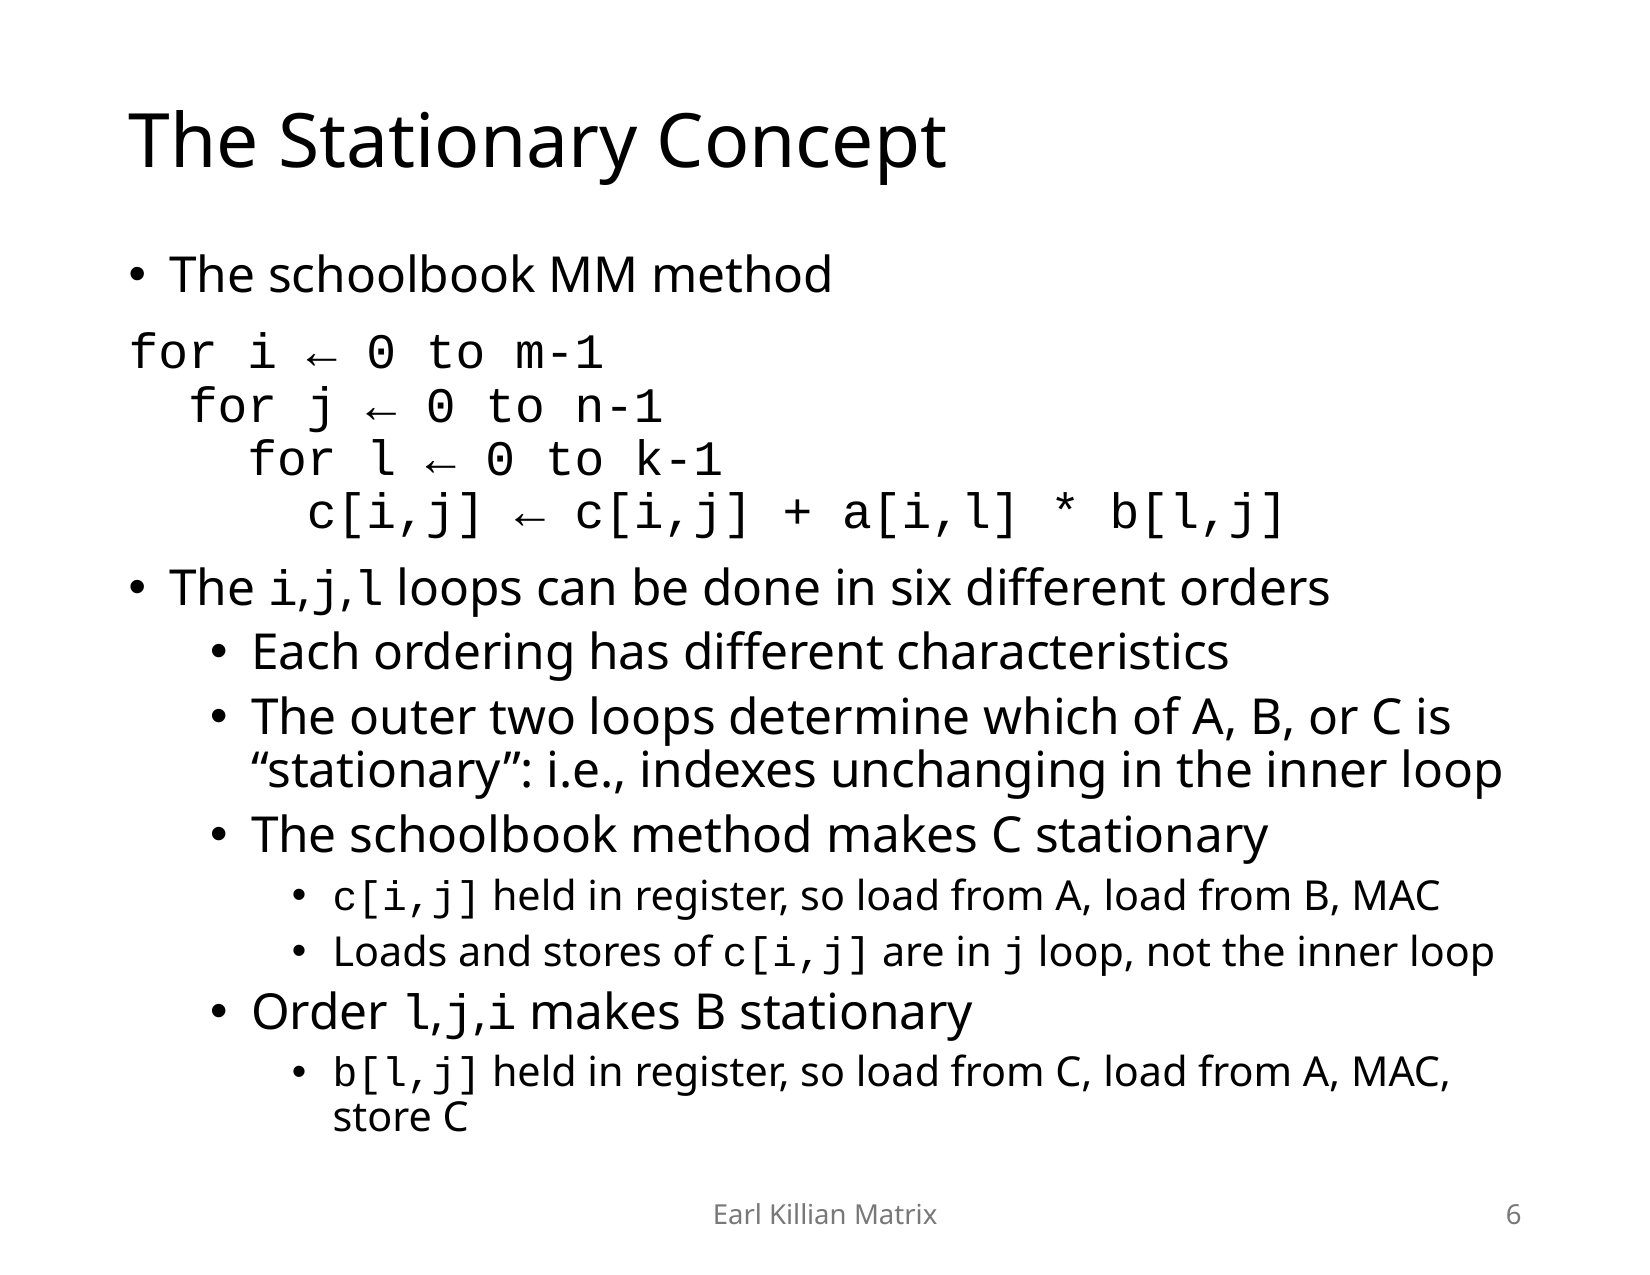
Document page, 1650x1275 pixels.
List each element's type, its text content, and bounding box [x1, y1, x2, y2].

list The schoolbook MM method for i ← 0 to m-1 for j ← 0 to n-1 for l ← 0 to k-1 c[i,j] ← c[i,j] + a[i,l] * b[l,j] The i,j,l loops can be done in six different orders Each ordering has different characteristics The outer two loops determine which of A, B, or C is “stationary”: i.e., indexes unchanging in the inner loop The schoolbook method makes C stationary c[i,j] held in register, so load from A, load from B, MAC Loads and stores of c[i,j] are in j loop, not the inner loop Order l,j,i makes B stationary b[l,j] held in register, so load from C, load from A, MAC, store C [113, 242, 1539, 1158]
slide_number 6 [1165, 1181, 1537, 1250]
footer Earl Killian Matrix [546, 1181, 1104, 1250]
title The Stationary Concept [113, 67, 1539, 219]
